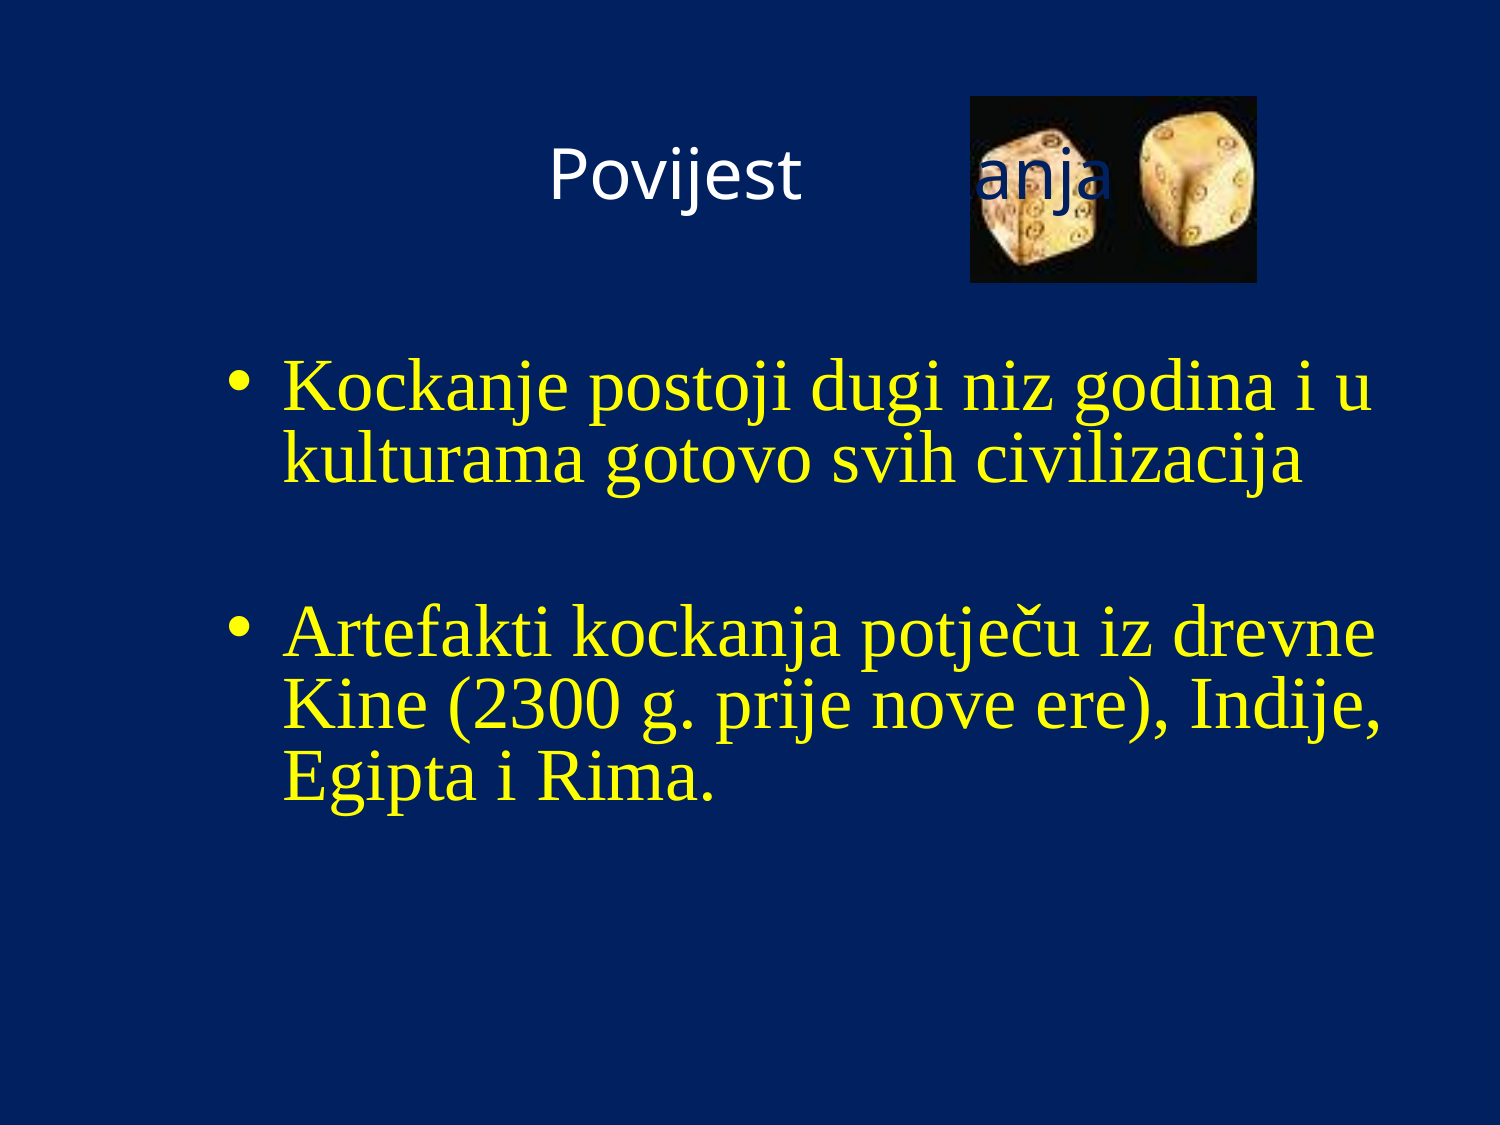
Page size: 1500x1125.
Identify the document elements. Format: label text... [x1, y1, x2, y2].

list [970, 96, 1257, 284]
title Povijest kockanja [162, 77, 1500, 266]
list Kockanje postoji dugi niz godina i u kulturama gotovo svih civilizacija Artefakti kockanja potječu iz drevne Kine (2300 g. prije nove ere), Indije, Egipta i Rima. [211, 345, 1500, 1006]
